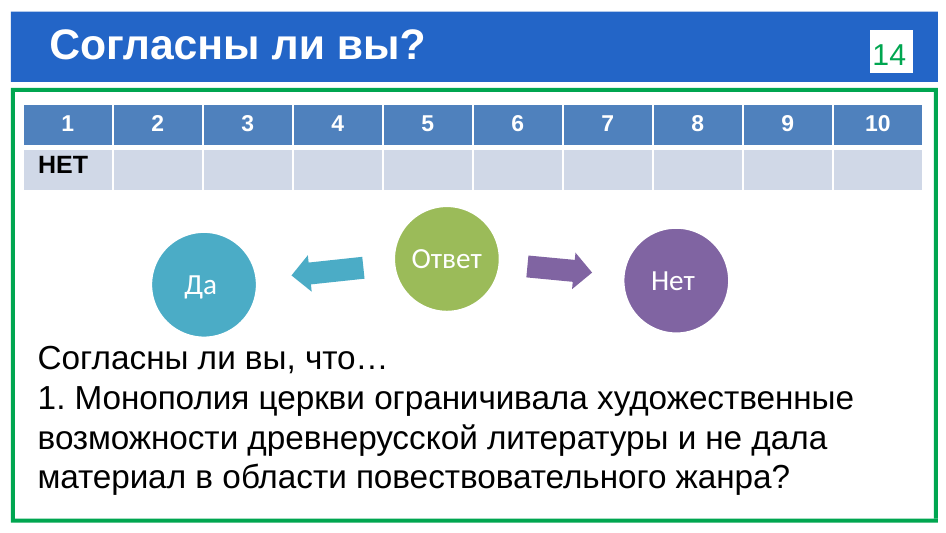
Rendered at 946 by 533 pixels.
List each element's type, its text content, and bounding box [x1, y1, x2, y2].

text_box Нет [22, 141, 30, 187]
title Согласны ли вы? [49, 16, 823, 52]
table_cell [863, 150, 922, 190]
text_box Согласны ли вы, что… 1. Монополия церкви ограничивала художественные возможности древнерусской литературы и не дала материал в области повествовательного жанра? [22, 328, 923, 503]
table_header 1 [24, 105, 30, 141]
picture [870, 30, 913, 74]
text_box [35, 53, 859, 465]
table_header 10 [863, 105, 922, 145]
text_box 14 [914, 32, 923, 72]
